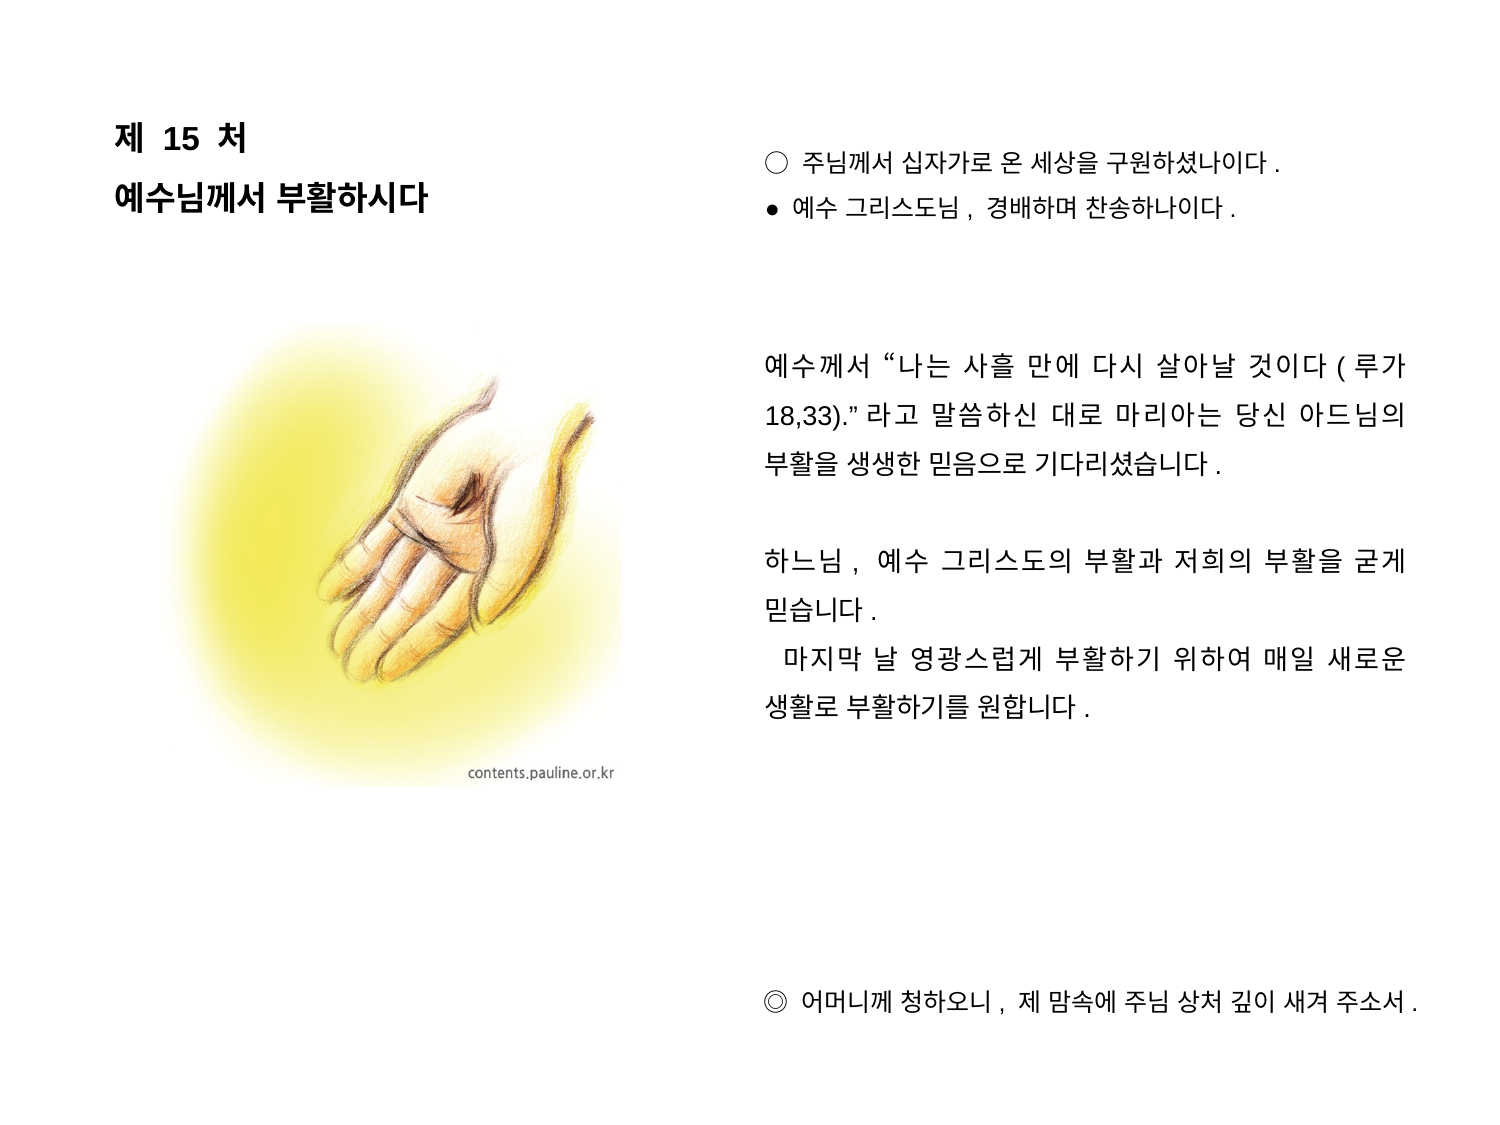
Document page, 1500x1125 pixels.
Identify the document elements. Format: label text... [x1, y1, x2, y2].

text_box 예수께서 “나는 사흘 만에 다시 살아날 것이다(루가 18,33).”라고 말씀하신 대로 마리아는 당신 아드님의 부활을 생생한 믿음으로 기다리셨습니다. 하느님, 예수 그리스도의 부활과 저희의 부활을 굳게 믿습니다. 마지막 날 영광스럽게 부활하기 위하여 매일 새로운 생활로 부활하기를 원합니다. [750, 326, 1421, 731]
text_box 제 15 처 예수님께서 부활하시다 [100, 90, 703, 225]
text_box ◎ 어머니께 청하오니, 제 맘속에 주님 상처 깊이 새겨 주소서. [748, 964, 1494, 1024]
text_box ○ 주님께서 십자가로 온 세상을 구원하셨나이다. ● 예수 그리스도님, 경배하며 찬송하나이다. [750, 125, 1424, 230]
picture [159, 324, 621, 787]
